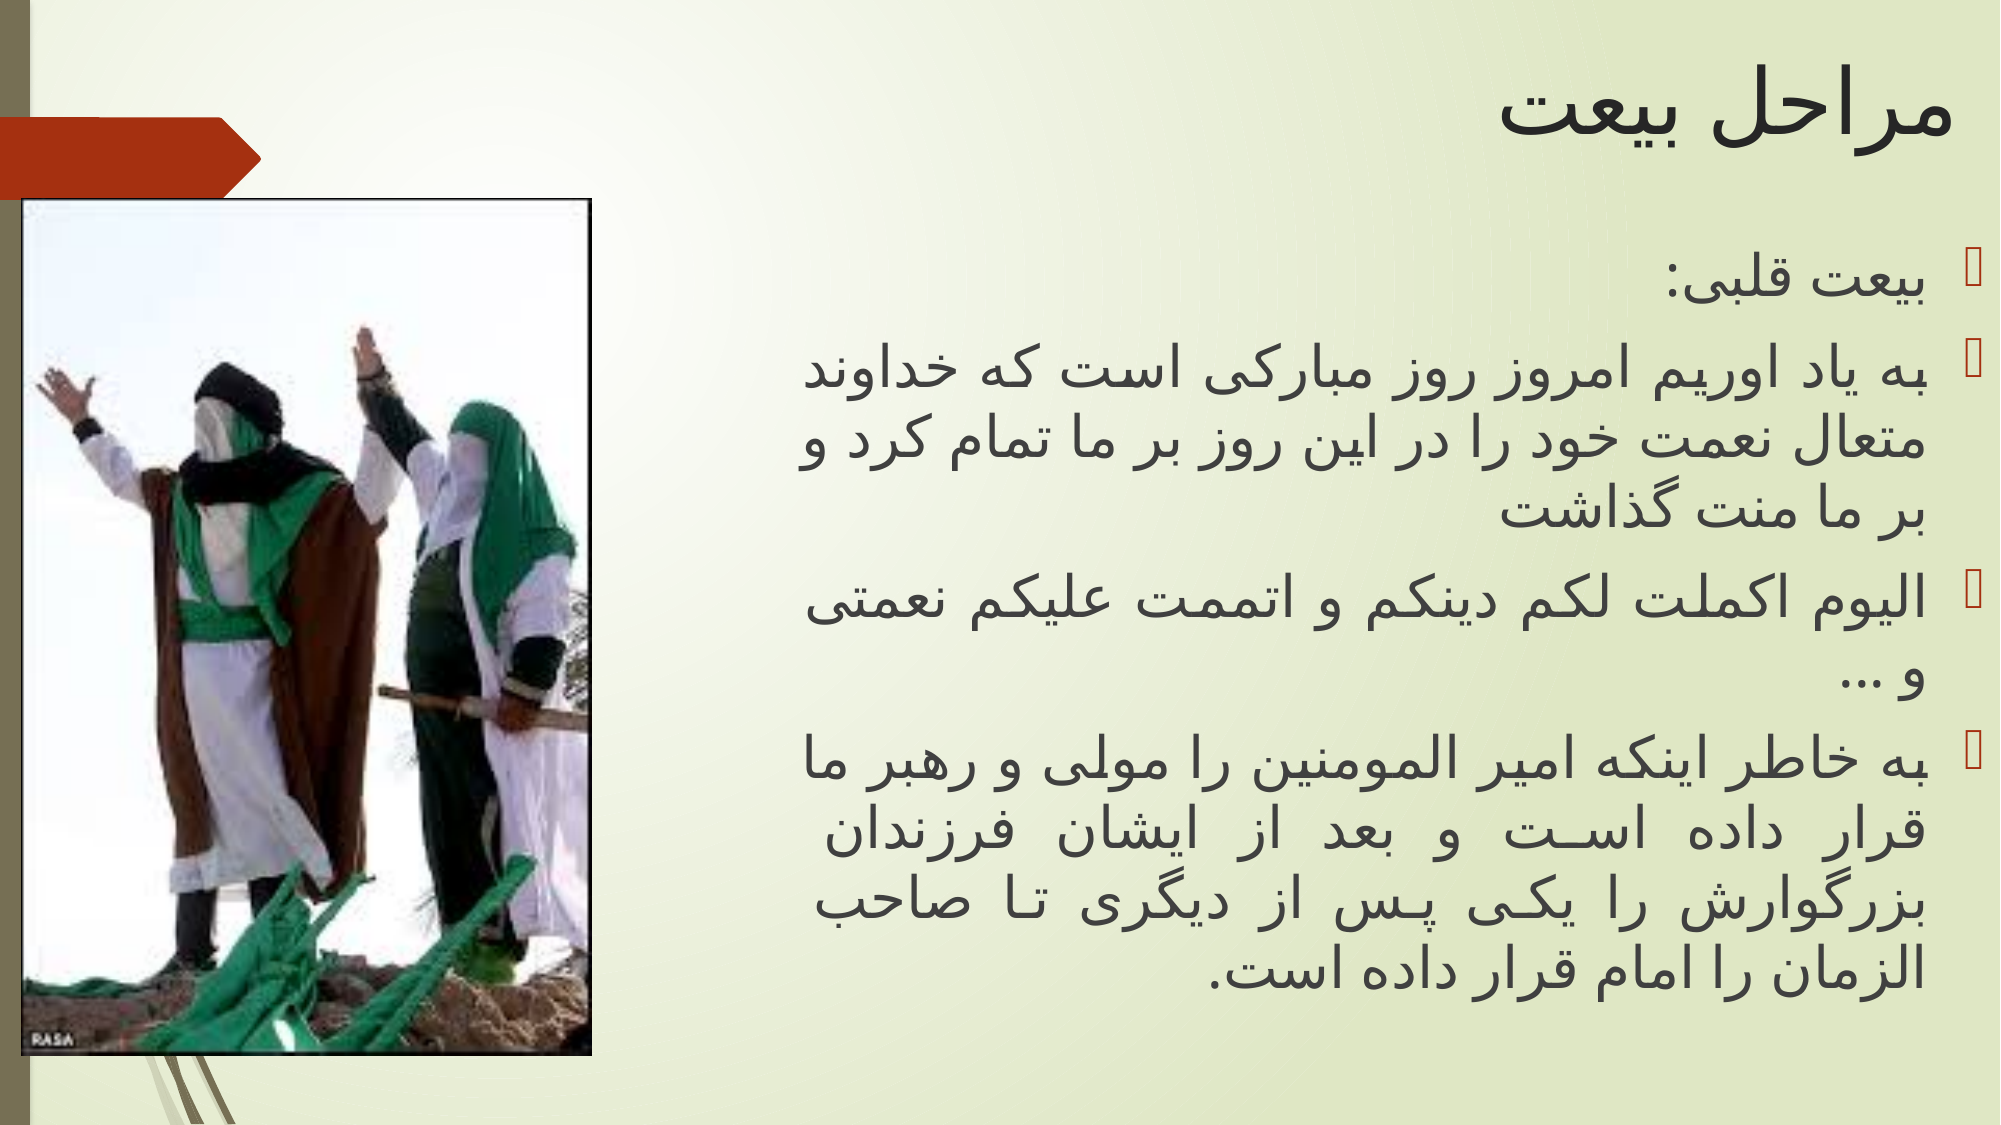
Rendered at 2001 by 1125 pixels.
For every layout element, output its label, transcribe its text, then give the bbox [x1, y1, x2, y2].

list بیعت قلبی: به یاد اوریم امروز روز مبارکی است که خداوند متعال نعمت خود را در این روز بر ما تمام کرد و بر ما منت گذاشت الیوم اکملت لکم دینکم و اتممت علیکم نعمتی و ... به خاطر اینکه امیر المومنین را مولی و رهبر ما قرار داده است و بعد از ایشان فرزندان بزرگوارش را یکی پس از دیگری تا صاحب الزمان را امام قرار داده است. [784, 230, 2000, 1024]
title مراحل بیعت [591, 34, 1975, 231]
picture [21, 197, 593, 1056]
